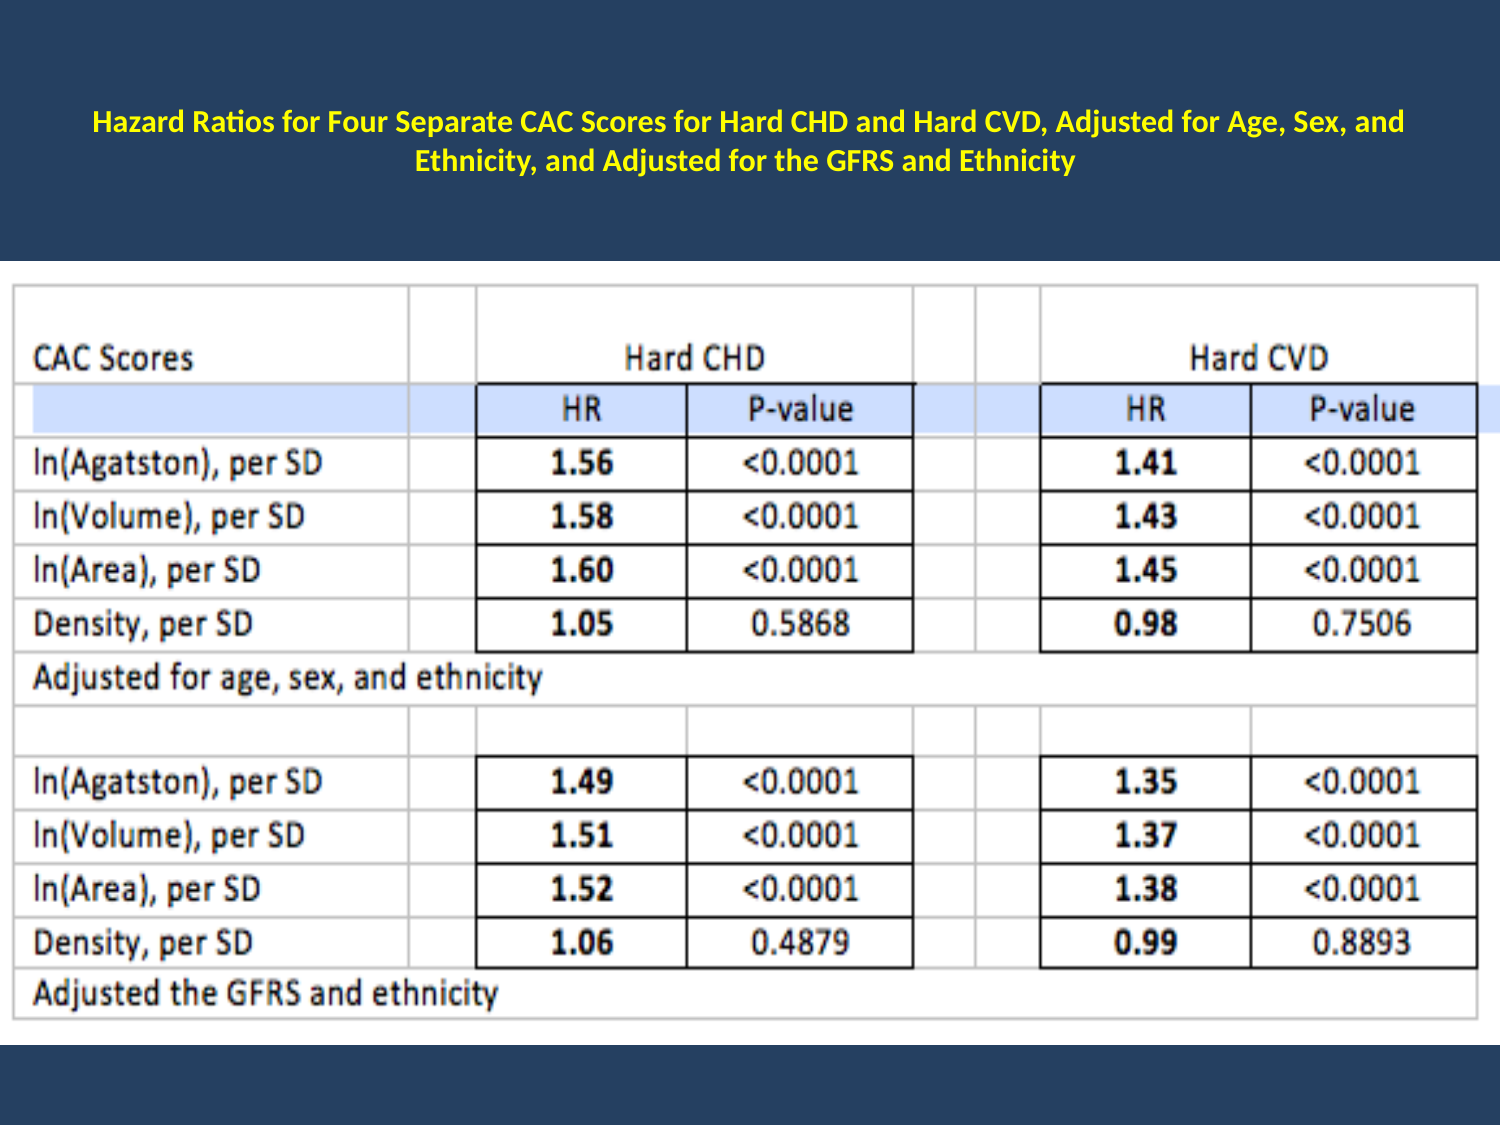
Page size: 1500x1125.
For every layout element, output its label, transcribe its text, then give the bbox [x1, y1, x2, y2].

title Hazard Ratios for Four Separate CAC Scores for Hard CHD and Hard CVD, Adjusted for Age, Sex, and Ethnicity, and Adjusted for the GFRS and Ethnicity [75, 45, 1425, 179]
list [0, 180, 1500, 1125]
